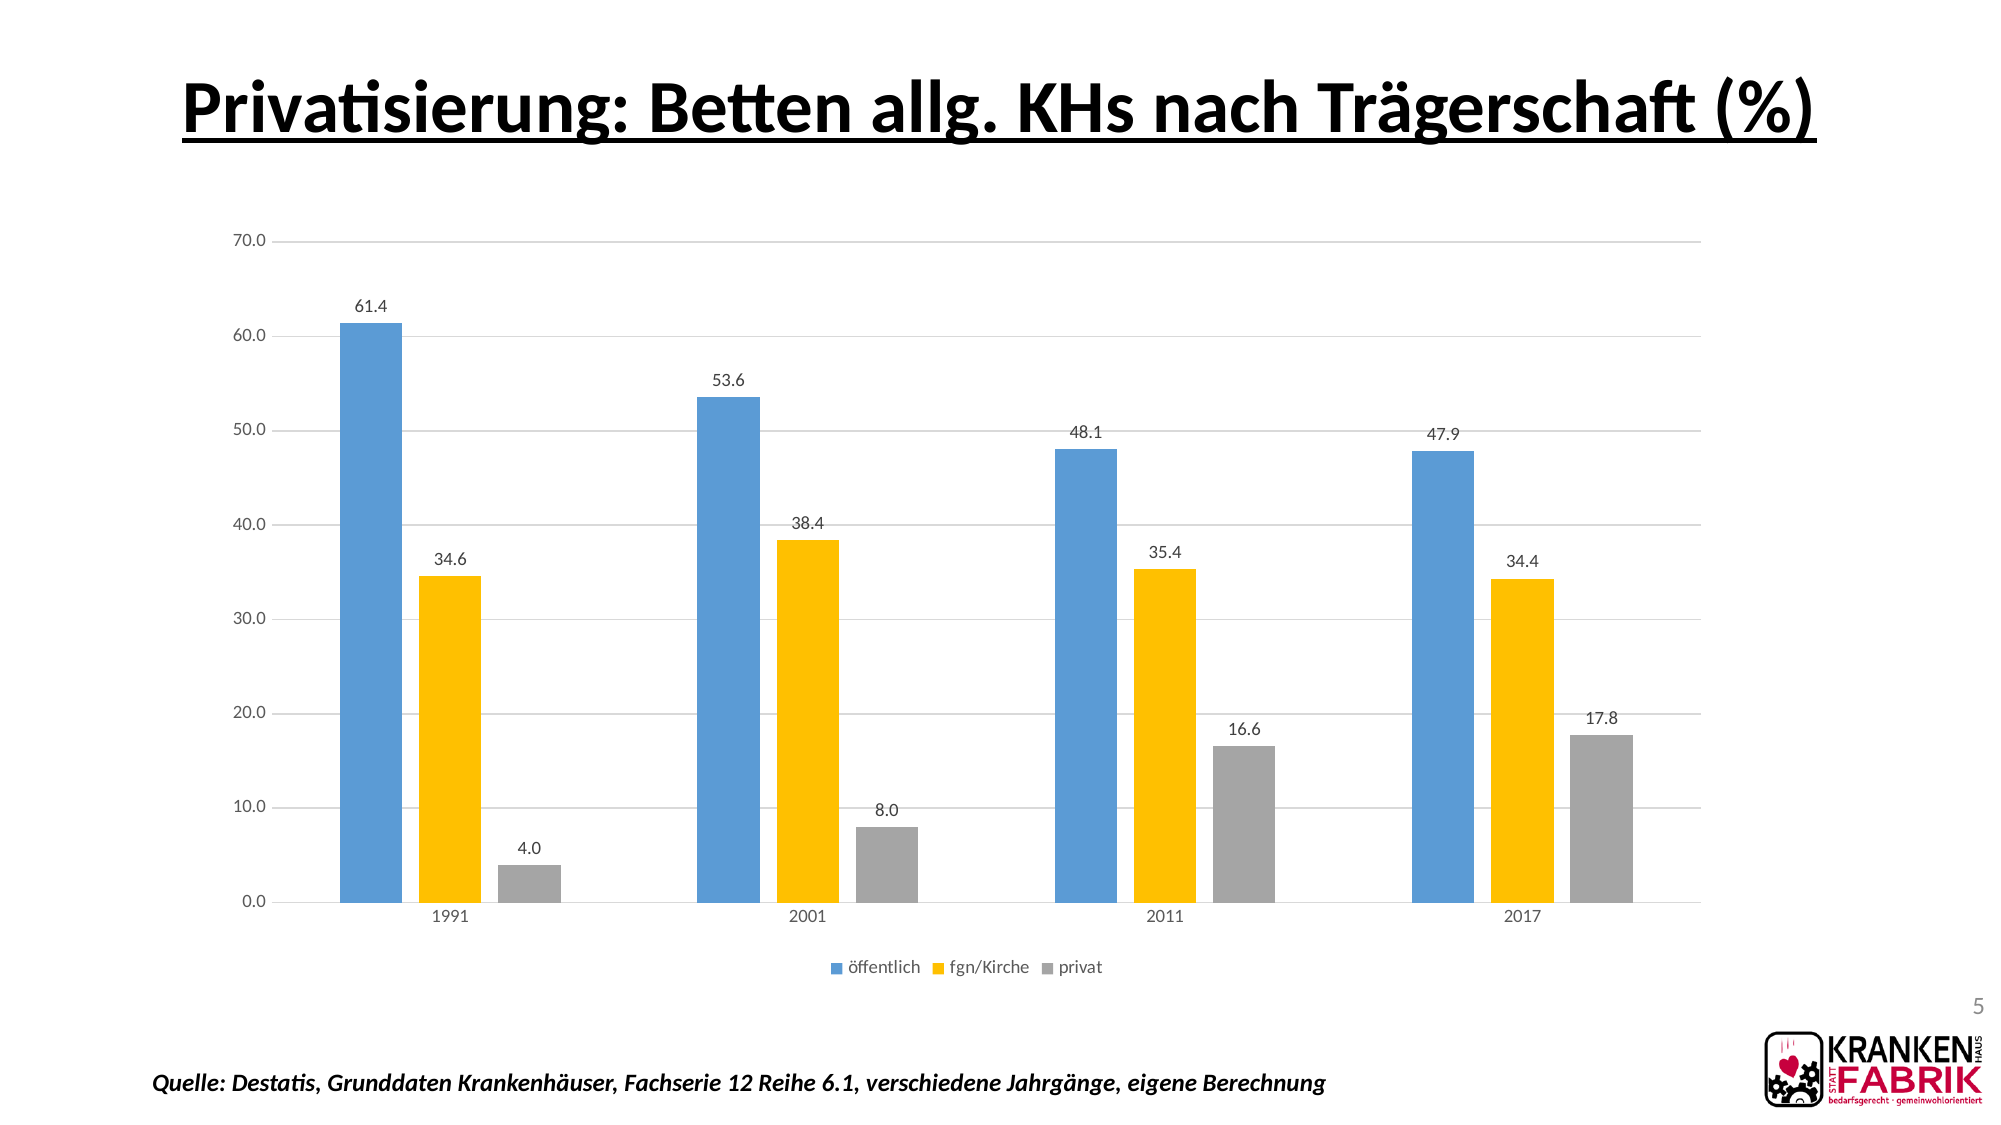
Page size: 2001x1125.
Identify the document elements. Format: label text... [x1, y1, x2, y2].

text_box Quelle: Destatis, Grunddaten Krankenhäuser, Fachserie 12 Reihe 6.1, verschiedene Jahrgänge, eigene Berechnung [137, 1058, 1447, 1104]
chart [202, 217, 1732, 985]
slide_number 5 [1550, 974, 2000, 1035]
picture [1746, 1035, 2000, 1125]
title Privatisierung: Betten allg. KHs nach Trägerschaft (%) [137, 0, 1863, 218]
